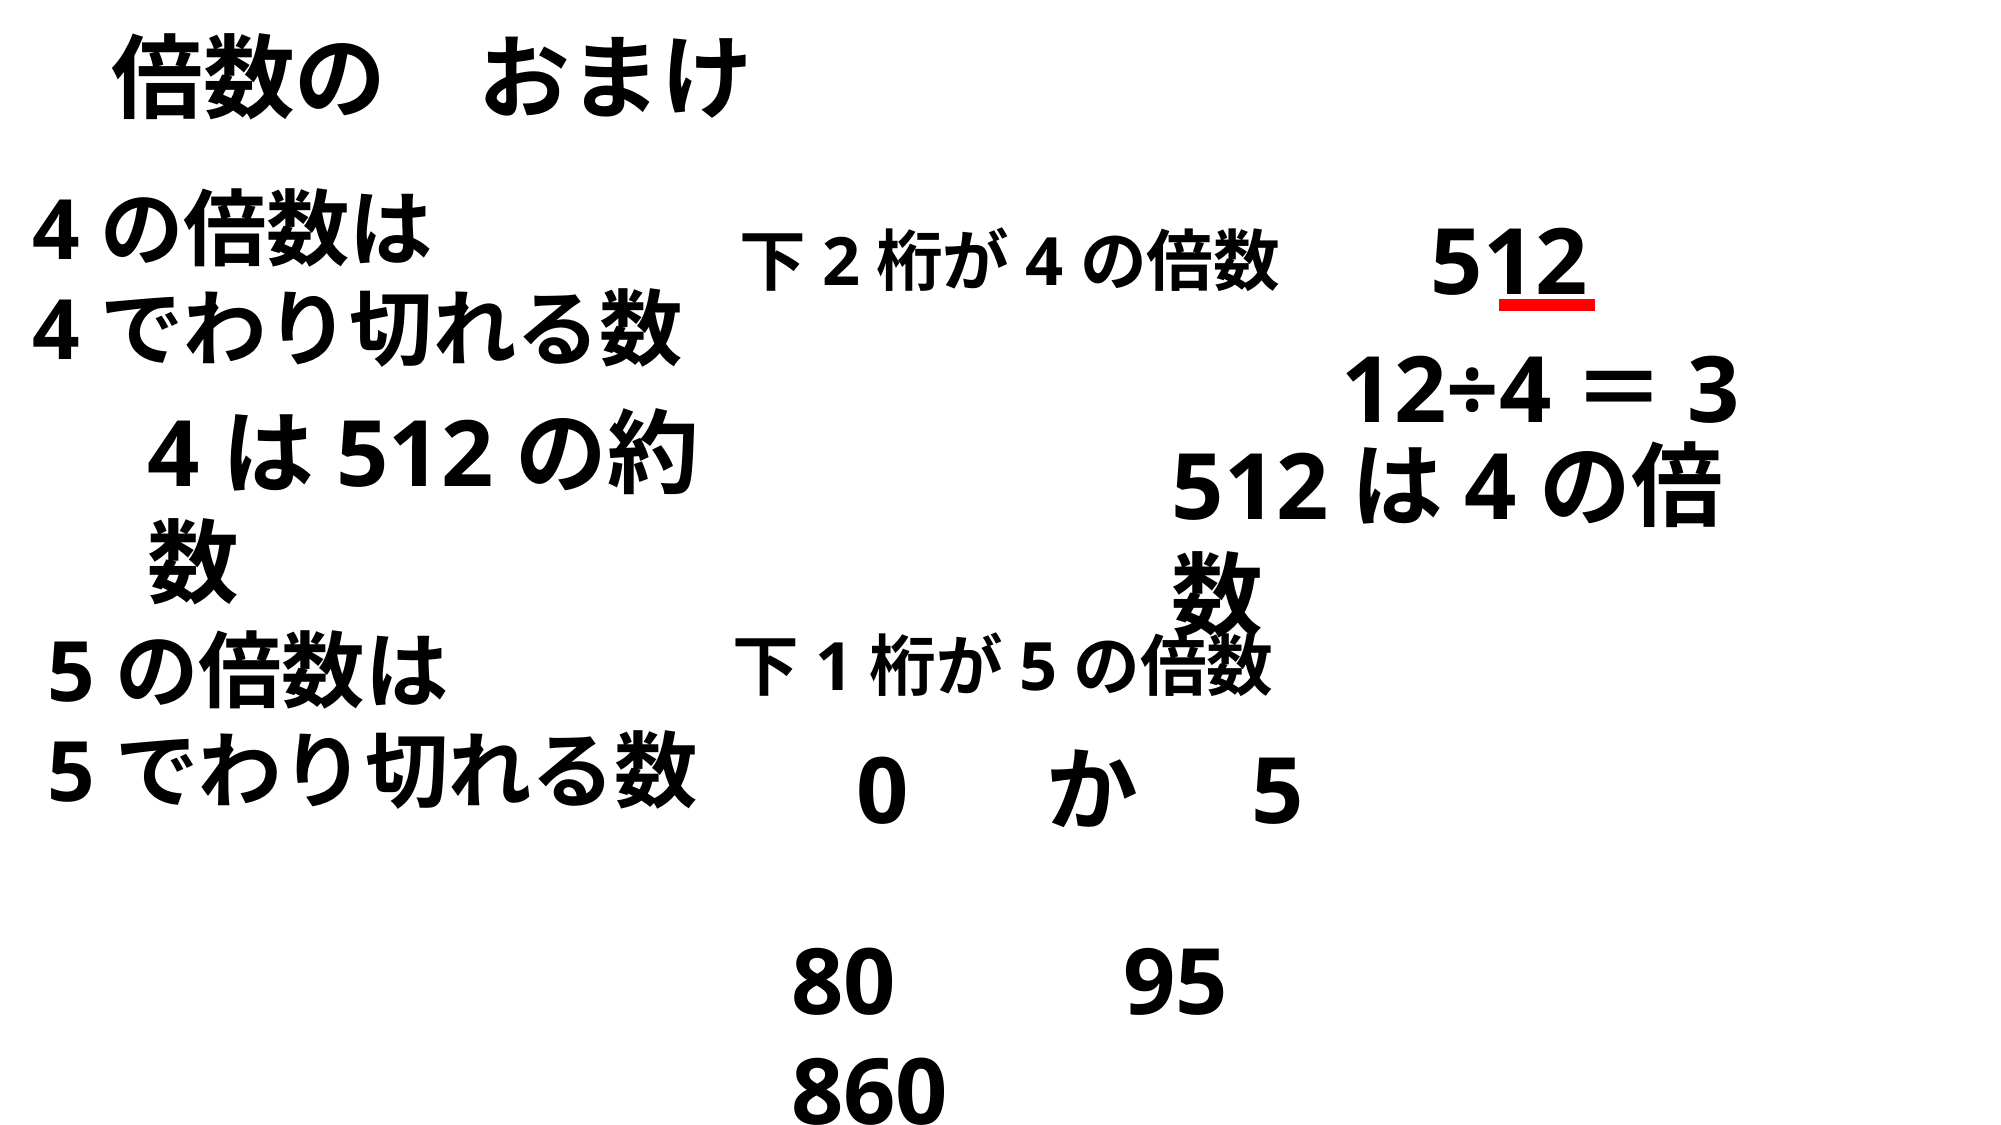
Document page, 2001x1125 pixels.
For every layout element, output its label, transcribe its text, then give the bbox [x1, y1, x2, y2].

text_box 下1桁が5の倍数 [717, 616, 1353, 712]
text_box 12÷4＝3 [1327, 323, 1783, 420]
text_box 512は4の倍数 [1156, 420, 1783, 655]
text_box 512 [1416, 195, 1673, 321]
text_box 0 か 5 [841, 724, 1361, 850]
text_box 5の倍数は 5でわり切れる数 [33, 610, 868, 926]
text_box 4の倍数は 4でわり切れる数 [18, 168, 887, 484]
text_box 下2桁が4の倍数 [724, 211, 1360, 306]
text_box 80 95 860 [776, 915, 1595, 1125]
text_box 4は512の約数 [133, 387, 759, 622]
text_box 倍数の おまけ [96, 12, 887, 137]
